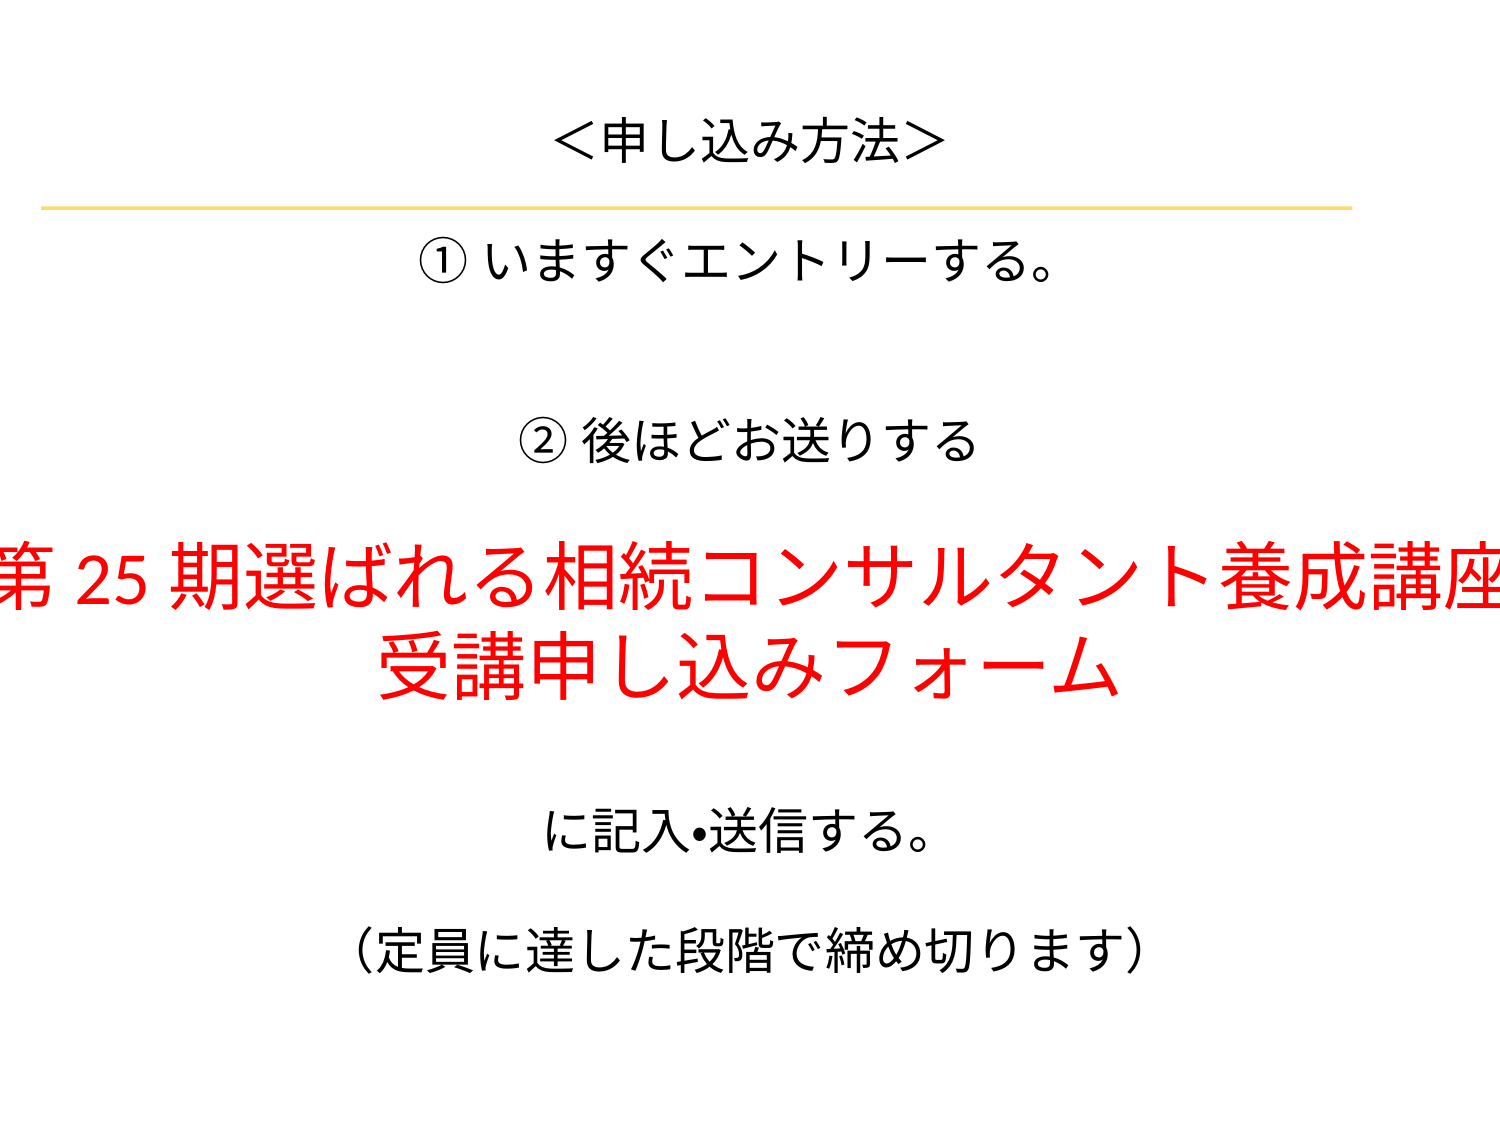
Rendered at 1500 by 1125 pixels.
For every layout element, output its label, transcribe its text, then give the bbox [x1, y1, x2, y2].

text_box ＜申し込み方法＞ ①いますぐエントリーする。 ②後ほどお送りする 第25期選ばれる相続コンサルタント養成講座 受講申し込みフォーム に記入・送信する。 （定員に達した段階で締め切ります） [0, 101, 1500, 987]
